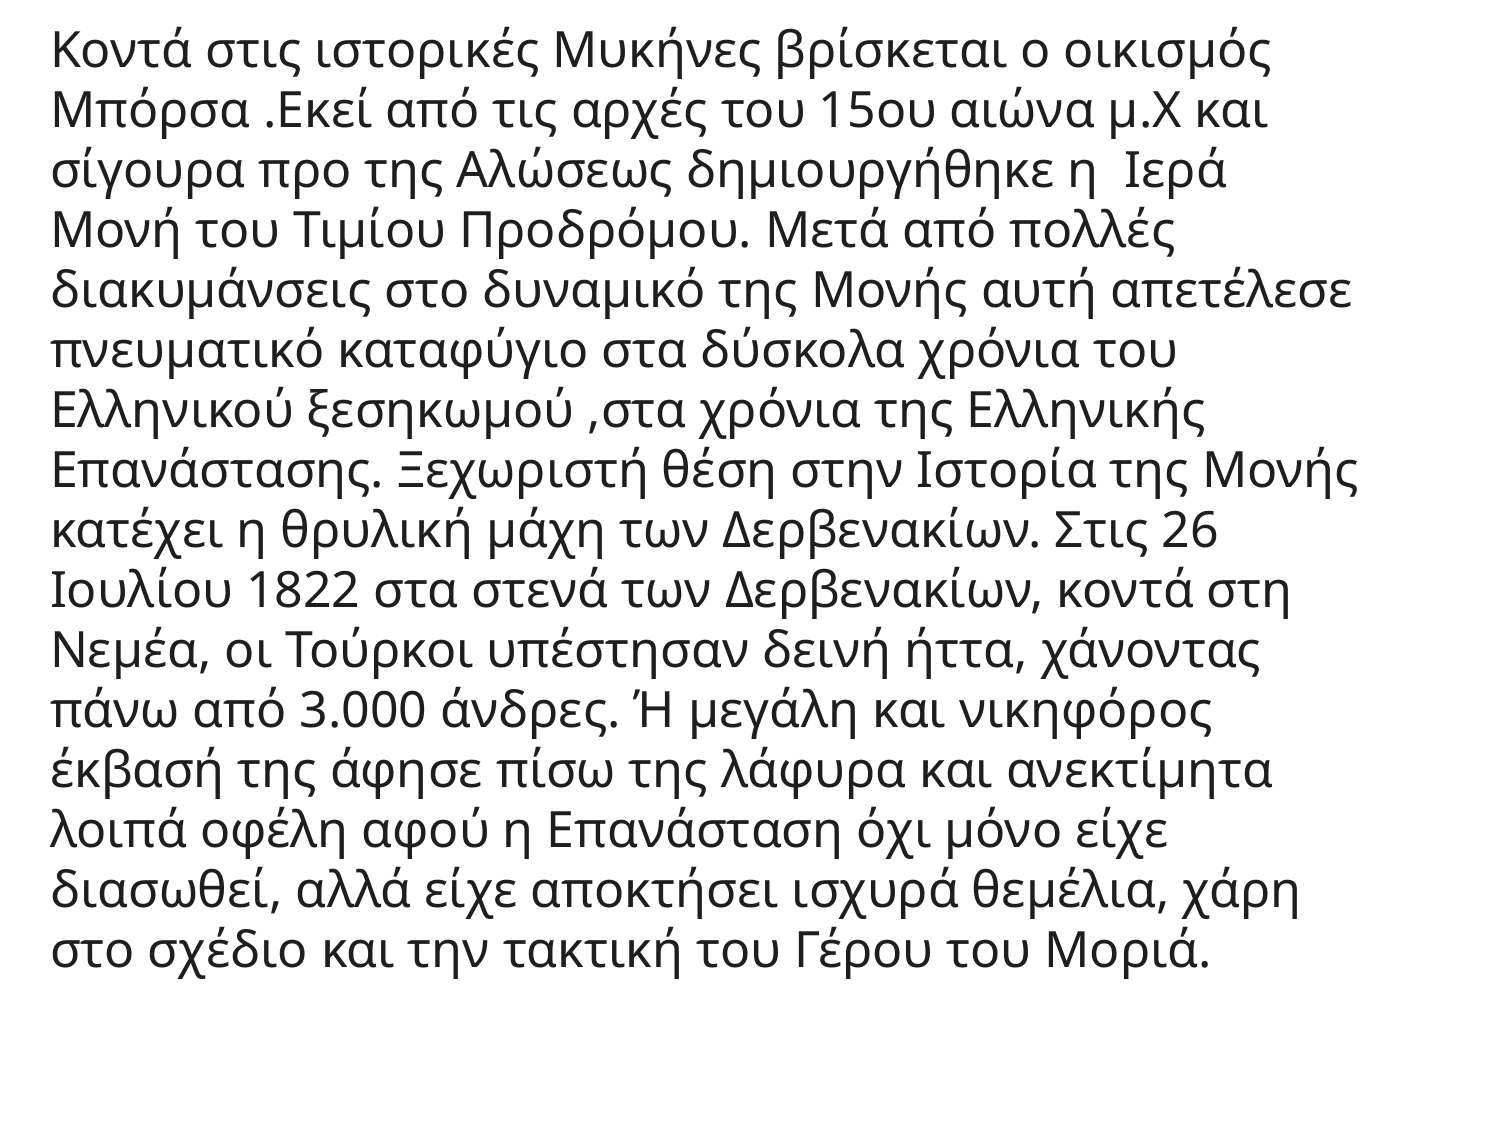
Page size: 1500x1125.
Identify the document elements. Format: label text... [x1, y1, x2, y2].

text_box Κοντά στις ιστορικές Μυκήνες βρίσκεται ο οικισμός Μπόρσα .Εκεί από τις αρχές του 15ου αιώνα μ.Χ και σίγουρα προ της Αλώσεως δημιουργήθηκε η Ιερά Μονή του Τιμίου Προδρόμου. Μετά από πολλές διακυμάνσεις στο δυναμικό της Μονής αυτή απετέλεσε πνευματικό καταφύγιο στα δύσκολα χρόνια του Ελληνικού ξεσηκωμού ,στα χρόνια της Ελληνικής Επανάστασης. Ξεχωριστή θέση στην Ιστορία της Μονής κατέχει η θρυλική μάχη των Δερβενακίων. Στις 26 Ιουλίου 1822 στα στενά των Δερβενακίων, κοντά στη Νεμέα, οι Τούρκοι υπέστησαν δεινή ήττα, χάνοντας πάνω από 3.000 άνδρες. Ή μεγάλη και νικηφόρος έκβασή της άφησε πίσω της λάφυρα και ανεκτίμητα λοιπά οφέλη αφού η Επανάσταση όχι μόνο είχε διασωθεί, αλλά είχε αποκτήσει ισχυρά θεμέλια, χάρη στο σχέδιο και την τακτική του Γέρου του Μοριά. [35, 9, 1383, 985]
